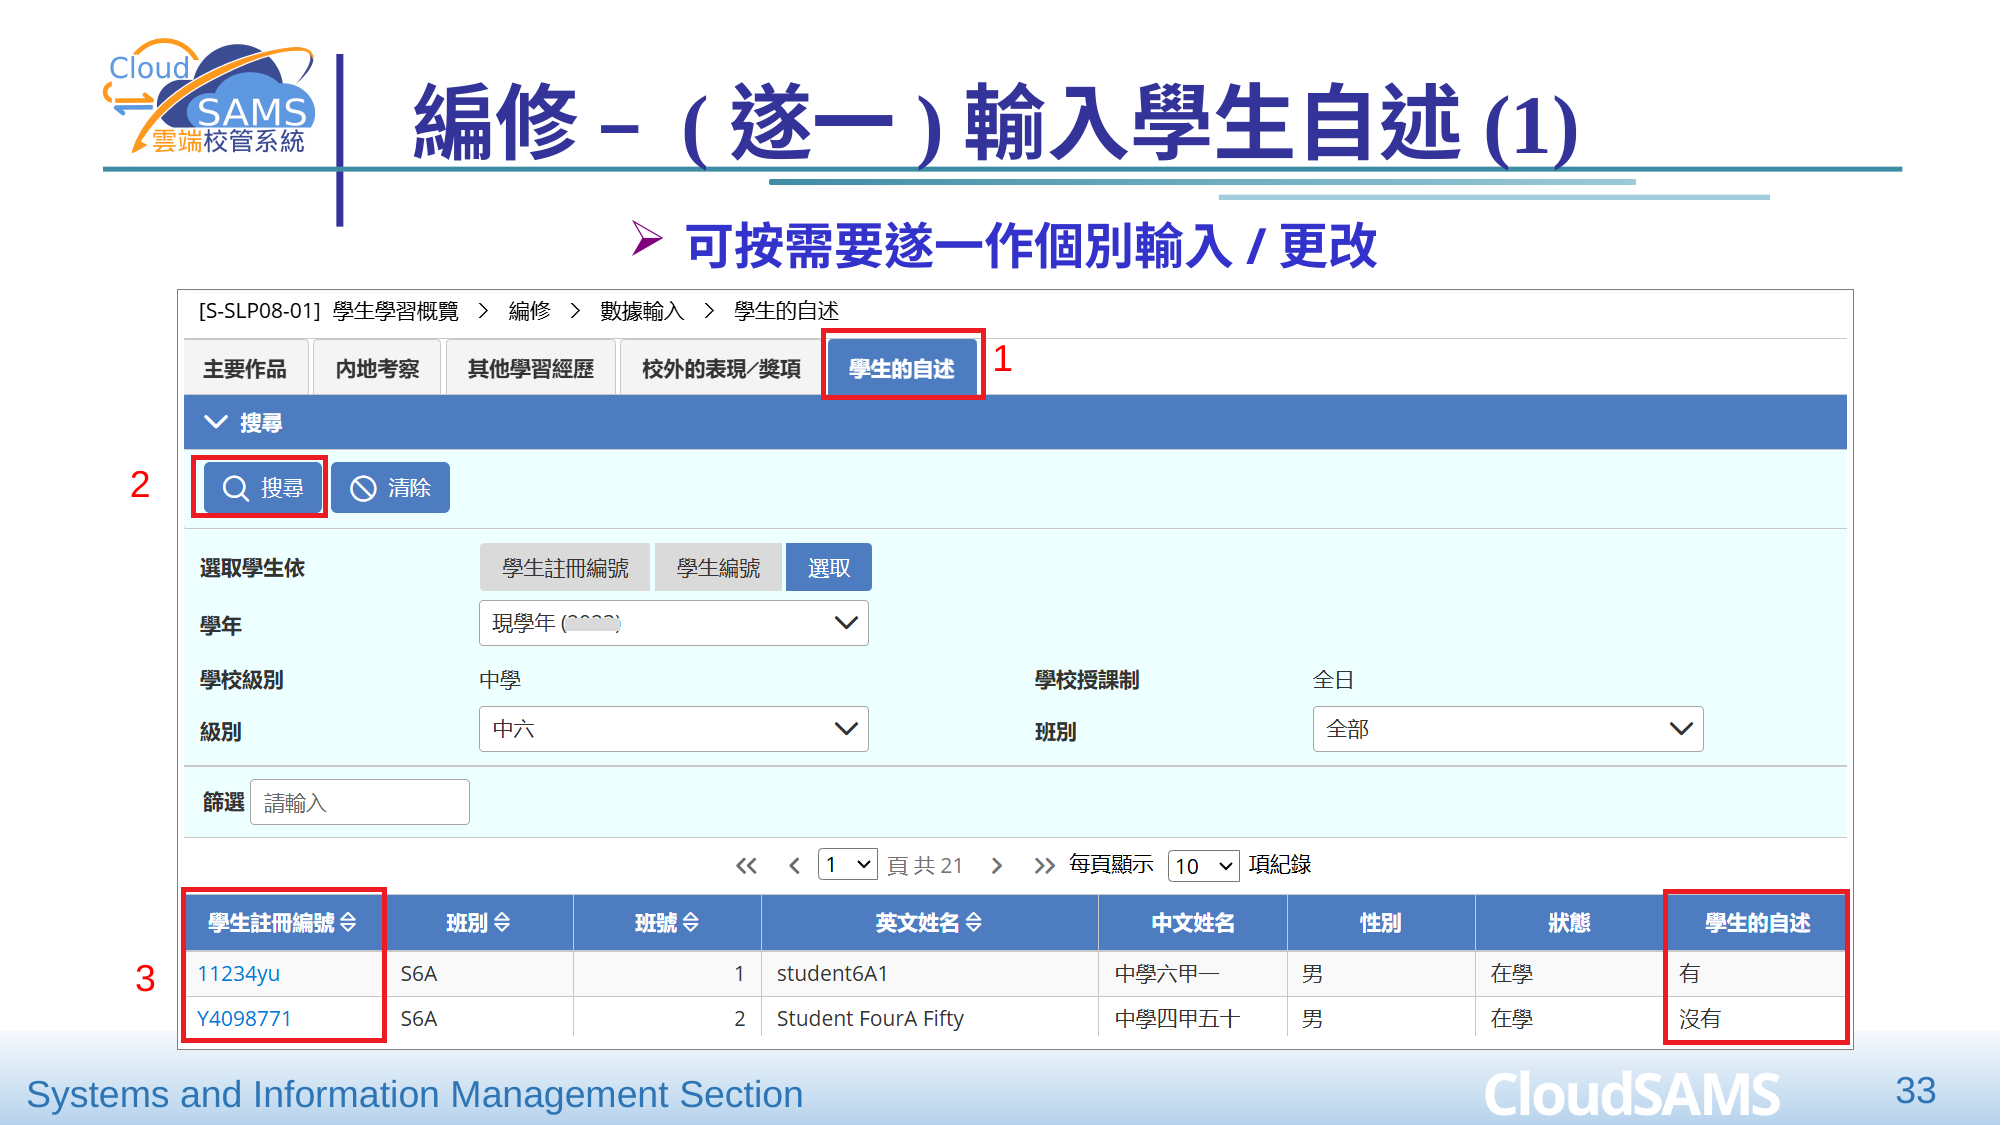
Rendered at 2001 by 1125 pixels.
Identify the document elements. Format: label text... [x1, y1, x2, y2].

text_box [176, 289, 1854, 1050]
text_box 編修 – (遂一)輸入學生自述(1) [397, 62, 1909, 169]
text_box 2 [115, 452, 167, 513]
picture [87, 7, 349, 175]
slide_number 33 [1755, 1059, 1952, 1125]
list 可按需要遂一作個別輸入/更改 [98, 207, 1909, 288]
text_box 3 [120, 946, 172, 1007]
